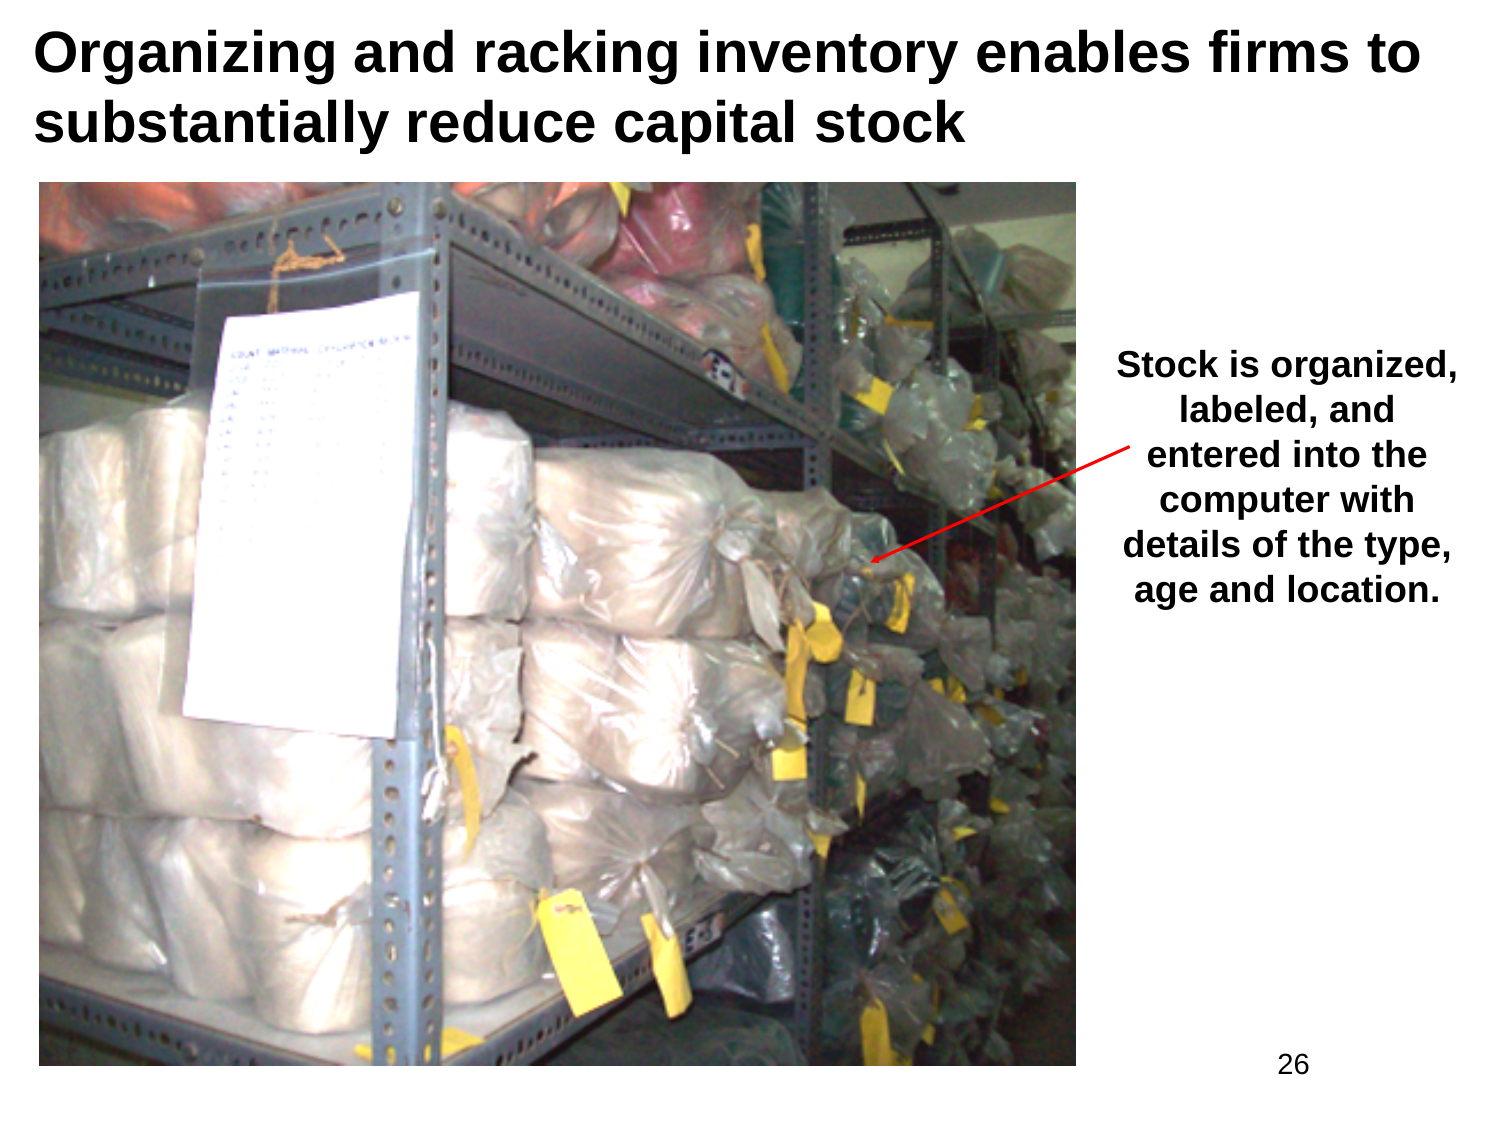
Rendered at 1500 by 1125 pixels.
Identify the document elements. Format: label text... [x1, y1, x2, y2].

text_box Stock is organized, labeled, and entered into the computer with details of the type, age and location. [1094, 328, 1481, 622]
slide_number 26 [974, 1037, 1326, 1116]
text_box Organizing and racking inventory enables firms to substantially reduce capital stock [33, 13, 1474, 155]
picture [39, 182, 1076, 1066]
